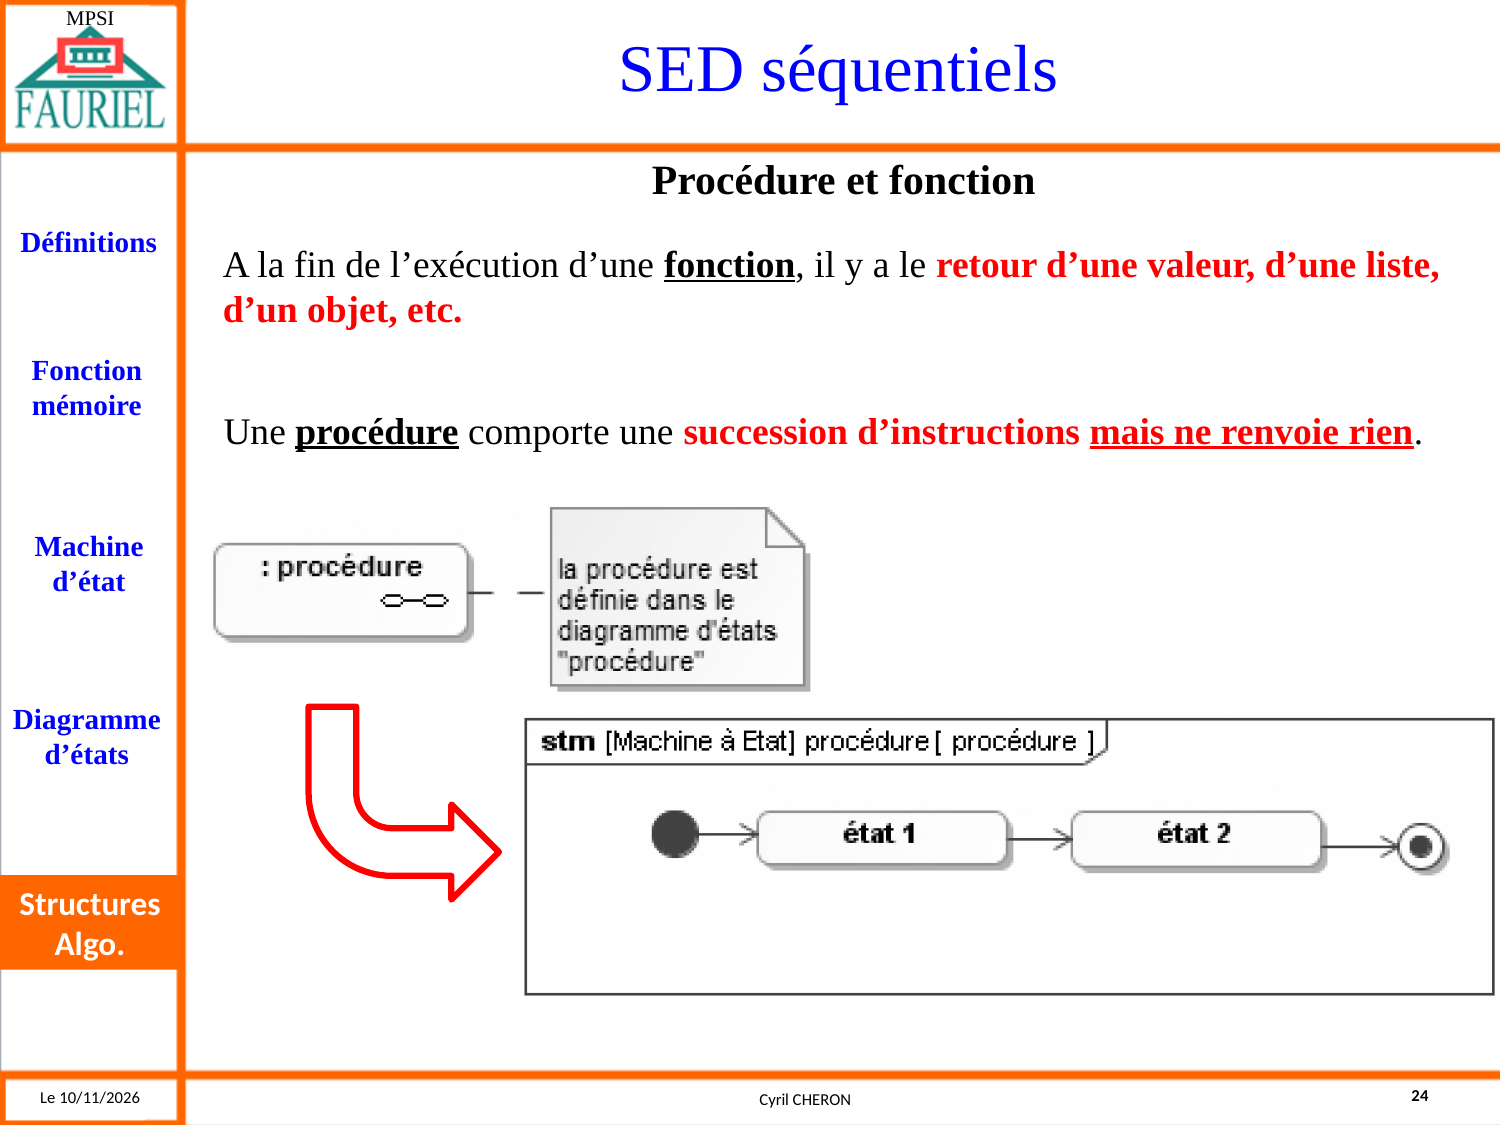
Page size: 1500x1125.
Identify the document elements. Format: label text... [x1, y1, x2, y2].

text_box [308, 706, 499, 900]
picture [0, 0, 1500, 1125]
text_box A la fin de l’exécution d’une fonction, il y a le retour d’une valeur, d’une liste, d’un objet, etc. [208, 232, 1495, 338]
text_box Une procédure comporte une succession d’instructions mais ne renvoie rien. [208, 399, 1465, 460]
text_box Procédure et fonction [540, 145, 1148, 211]
text_box Structures Algo. [0, 875, 181, 970]
